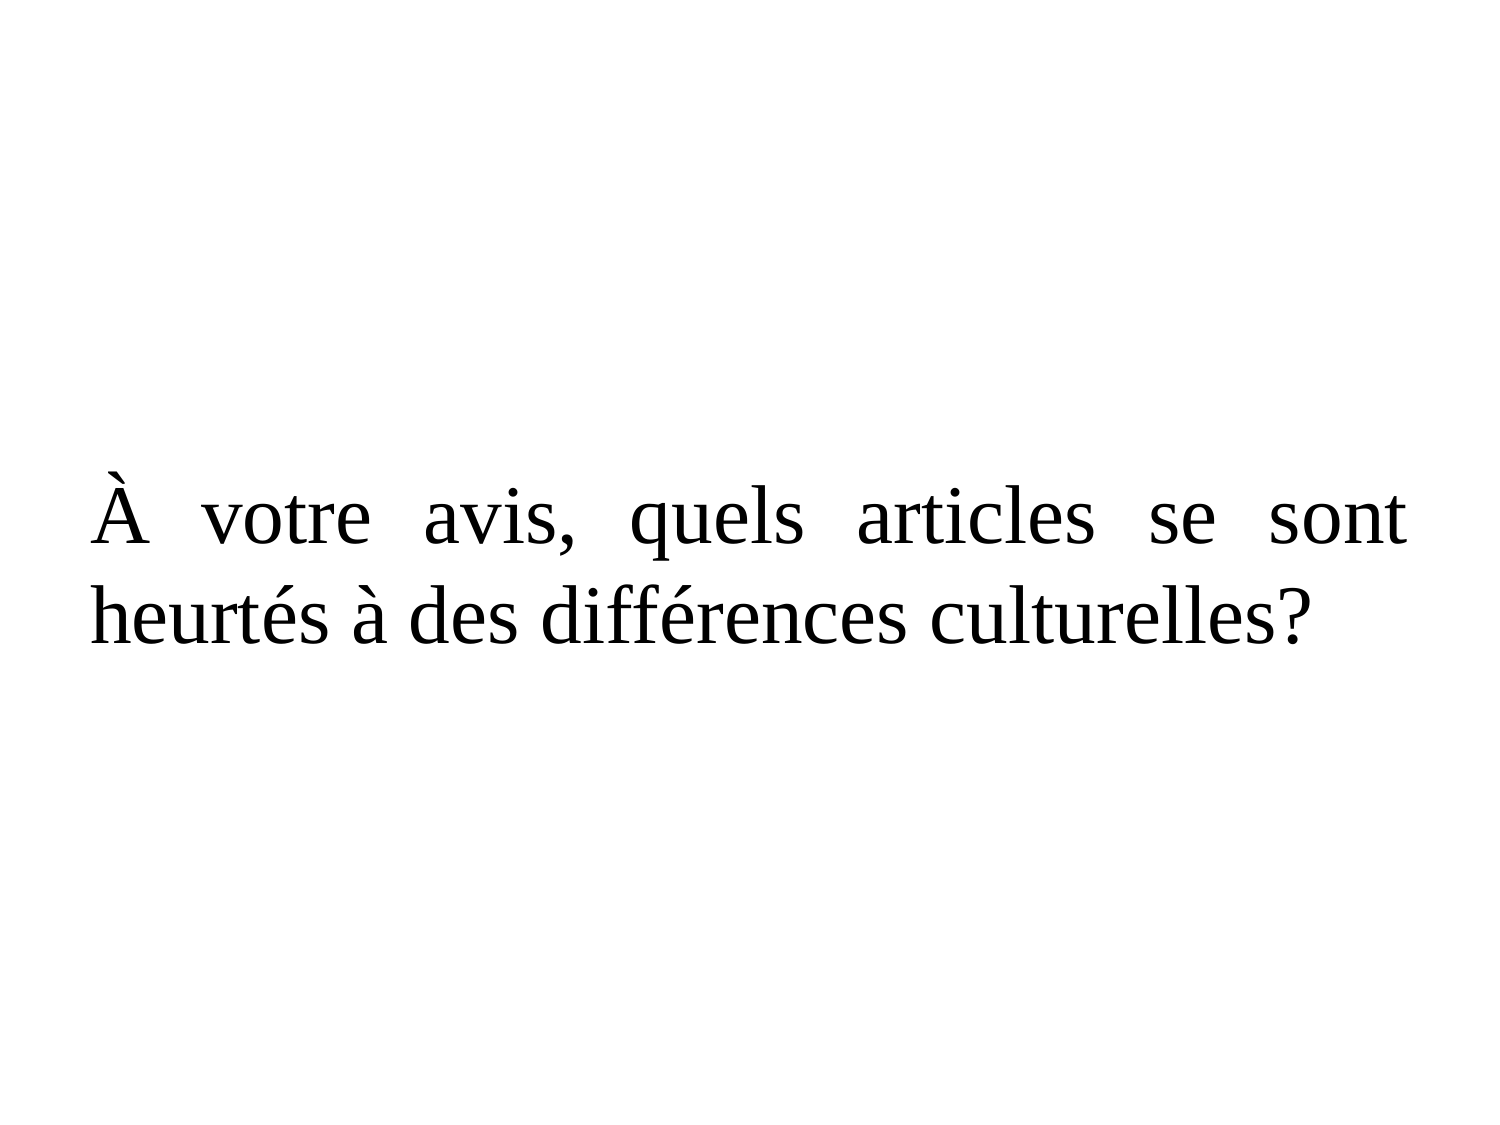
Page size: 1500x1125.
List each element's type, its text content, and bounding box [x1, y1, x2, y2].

list À votre avis, quels articles se sont heurtés à des différences culturelles? [75, 262, 1425, 1005]
